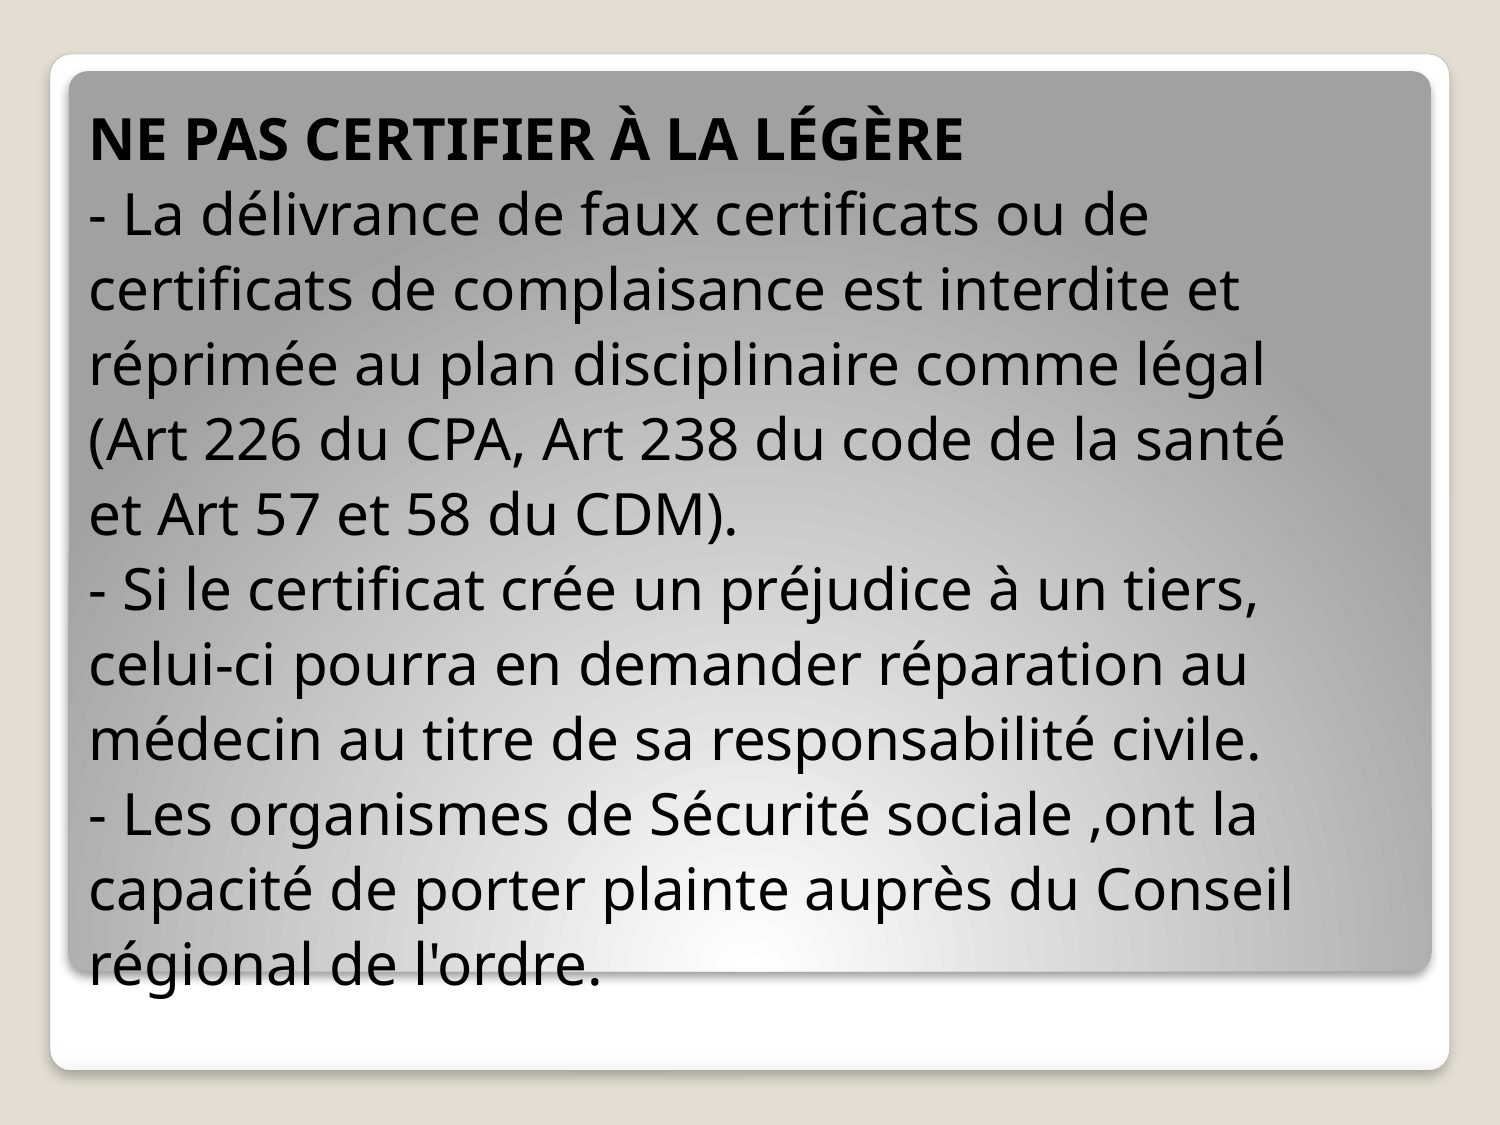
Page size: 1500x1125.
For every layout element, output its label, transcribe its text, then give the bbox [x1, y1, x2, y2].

list NE PAS CERTIFIER À LA LÉGÈRE - La délivrance de faux certificats ou de certificats de complaisance est interdite et réprimée au plan disciplinaire comme légal (Art 226 du CPA, Art 238 du code de la santé et Art 57 et 58 du CDM). - Si le certificat crée un préjudice à un tiers, celui-ci pourra en demander réparation au médecin au titre de sa responsabilité civile. - Les organismes de Sécurité sociale ,ont la capacité de porter plainte auprès du Conseil régional de l'ordre. [58, 86, 1454, 1079]
